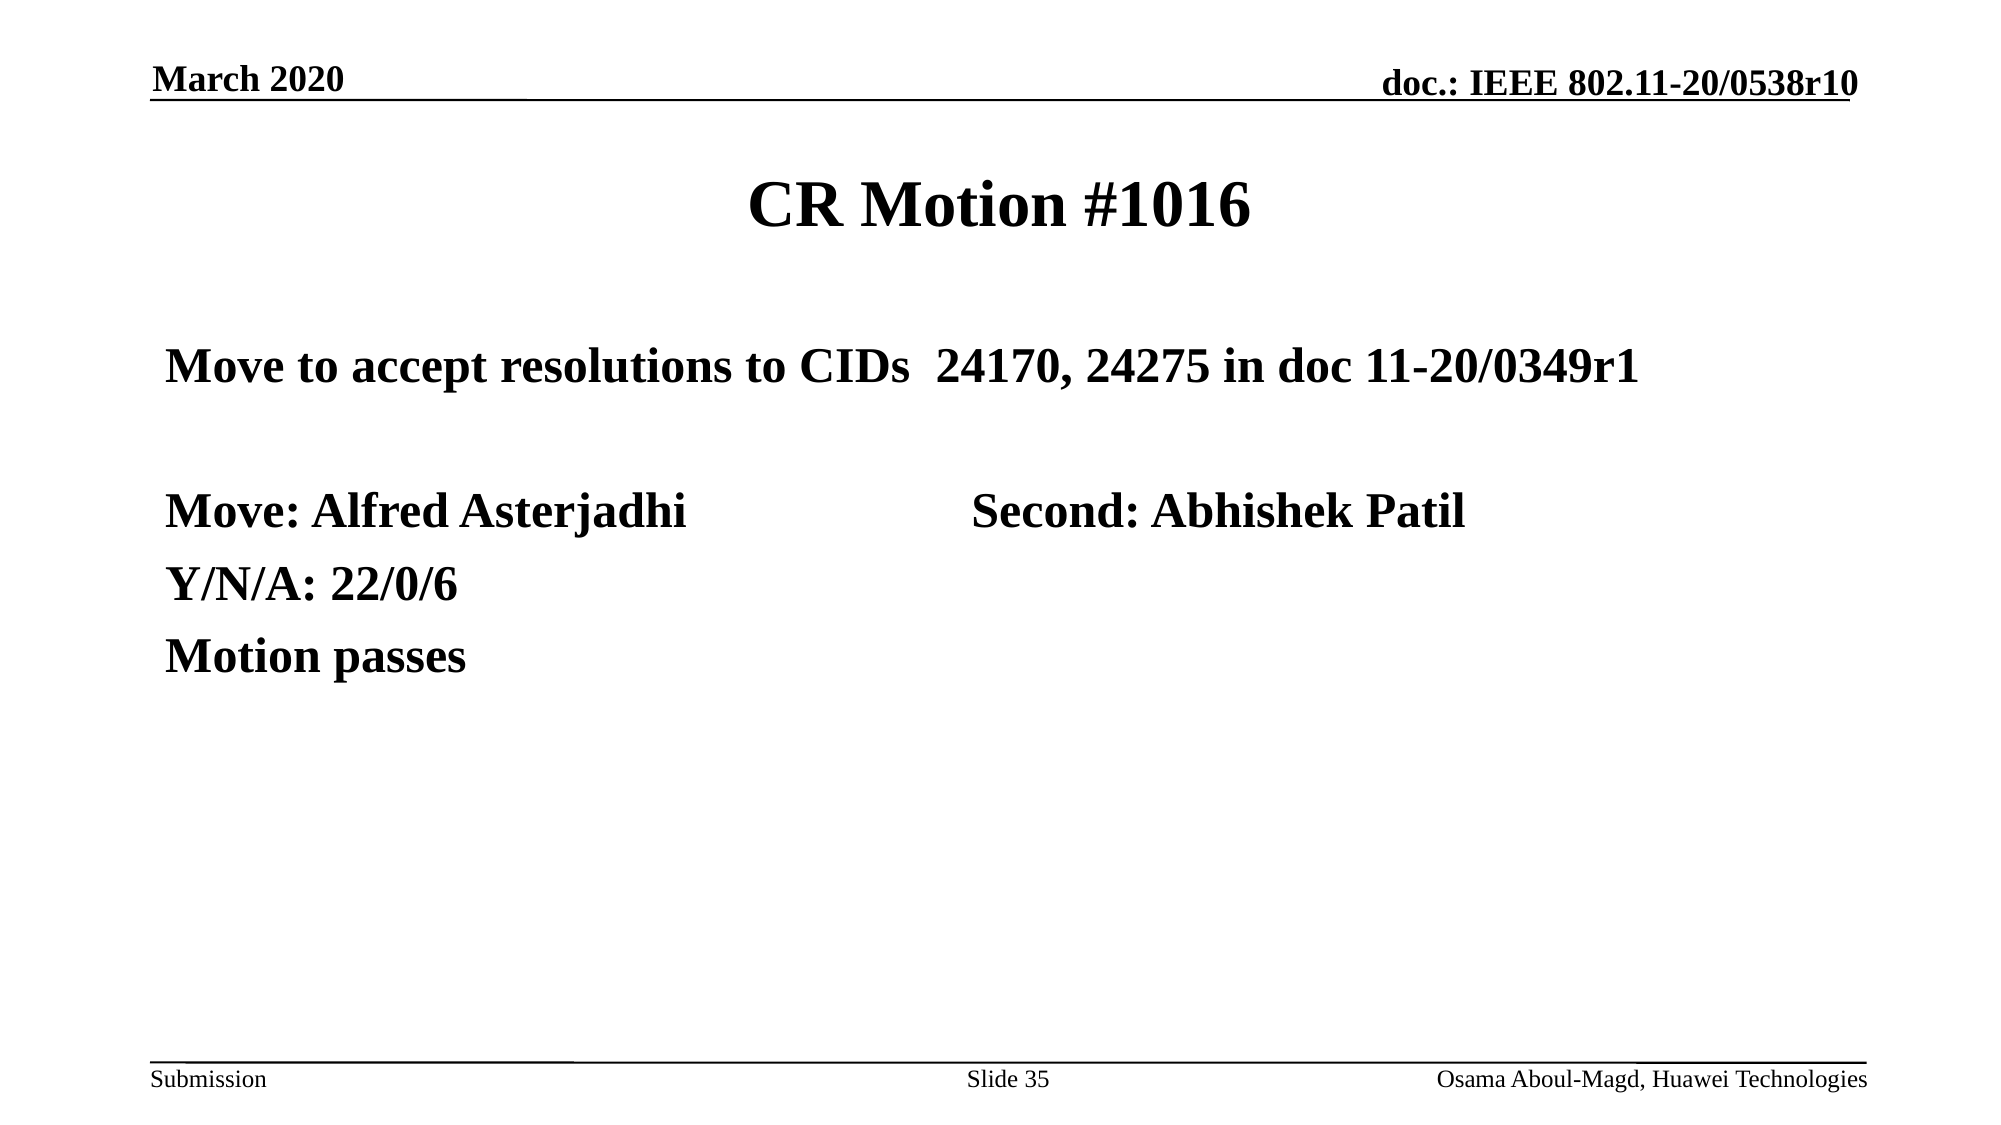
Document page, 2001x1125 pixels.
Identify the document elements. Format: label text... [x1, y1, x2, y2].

title CR Motion #1016 [149, 112, 1850, 288]
slide_number Slide 35 [950, 1061, 1067, 1123]
list Move to accept resolutions to CIDs 24170, 24275 in doc 11-20/0349r1 Move: Alfred Asterjadhi Second: Abhishek Patil Y/N/A: 22/0/6 Motion passes [149, 324, 1850, 1000]
footer Osama Aboul-Magd, Huawei Technologies [1171, 1061, 1869, 1093]
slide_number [152, 54, 563, 100]
